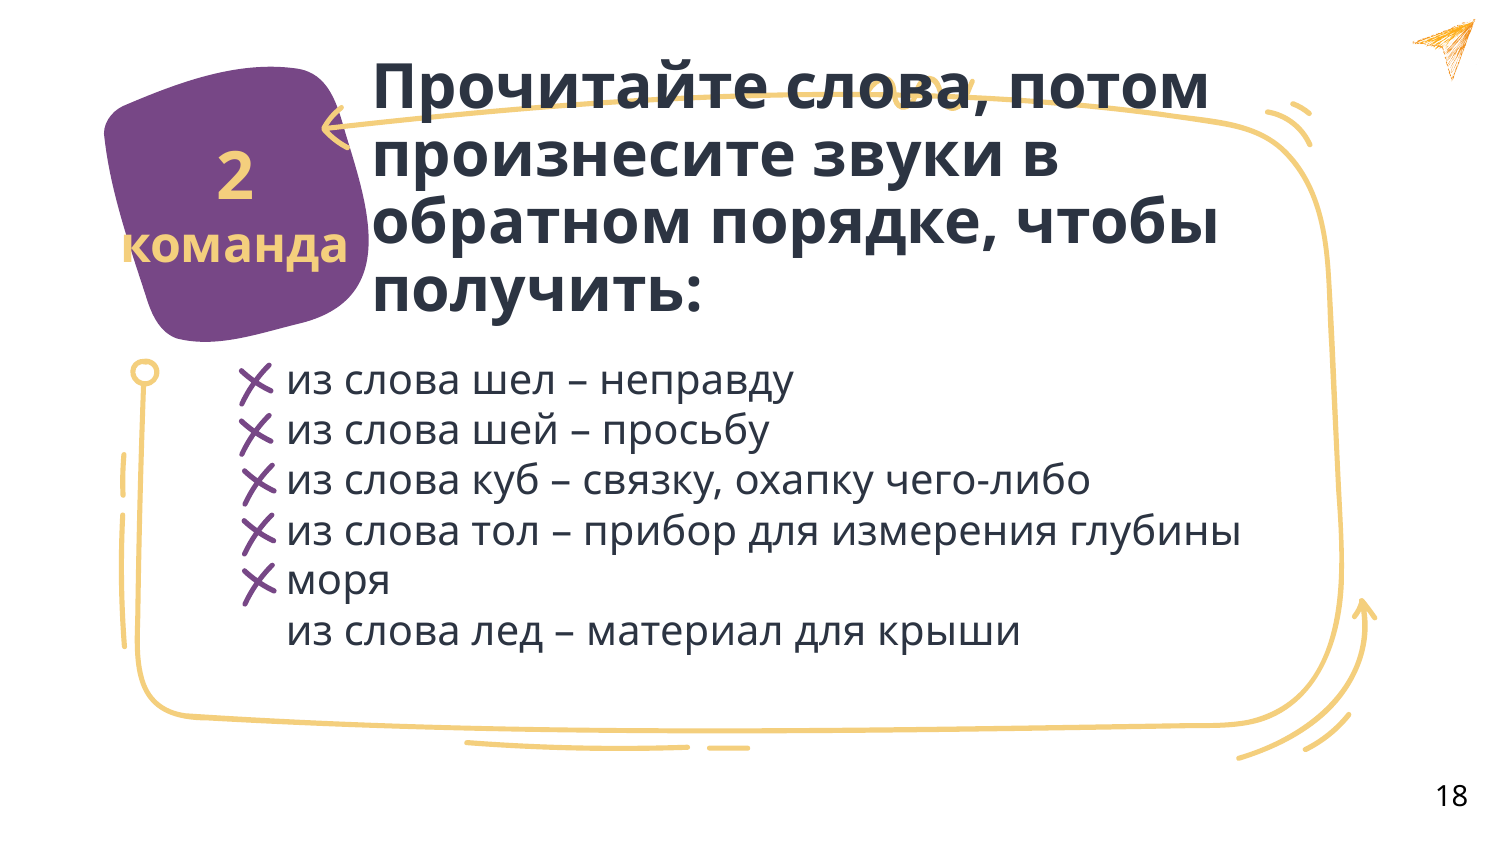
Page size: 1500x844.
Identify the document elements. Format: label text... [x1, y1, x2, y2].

subtitle из слова шел – неправду из слова шей – просьбу из слова куб – связку, охапку чего-либо из слова тол – прибор для измерения глубины моря из слова лед – материал для крыши [271, 353, 1322, 843]
picture [1411, 10, 1477, 84]
text_box [241, 462, 277, 507]
text_box [238, 412, 274, 457]
title Прочитайте слова, потом произнесите звуки в обратном порядке, чтобы получить: [371, 199, 1302, 325]
text_box [241, 512, 277, 557]
text_box [241, 562, 277, 607]
text_box 2 команда [112, 80, 358, 325]
text_box 18 [1378, 769, 1469, 820]
text_box [238, 362, 274, 407]
